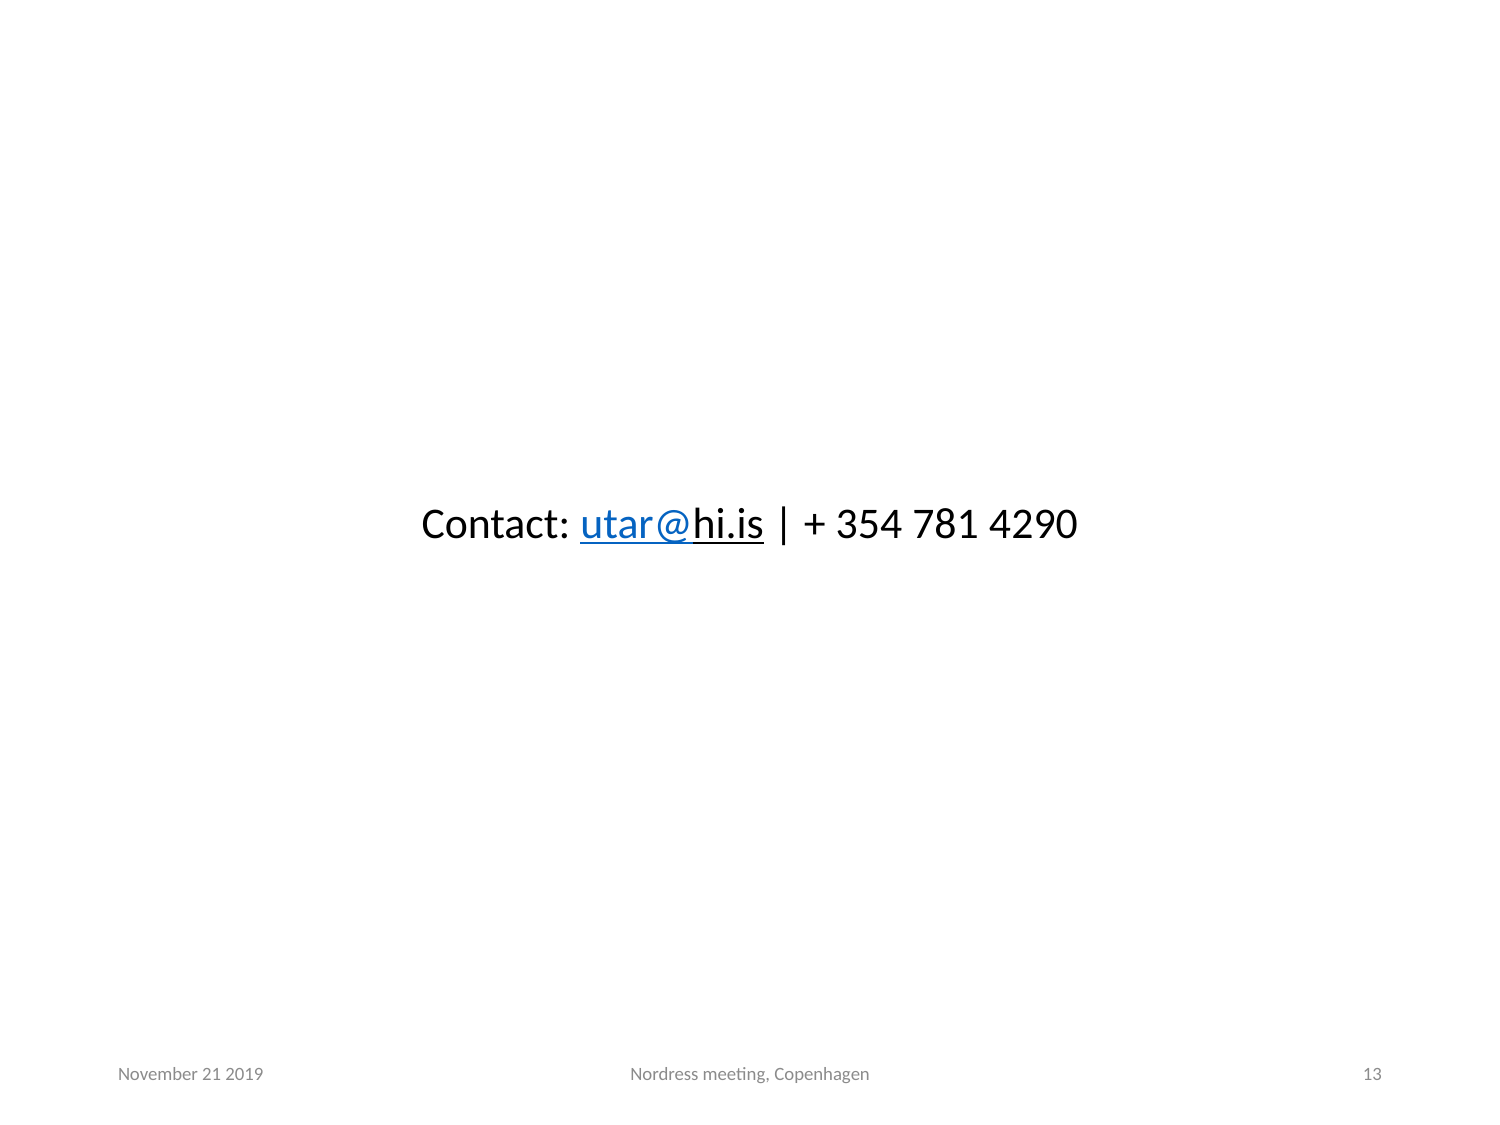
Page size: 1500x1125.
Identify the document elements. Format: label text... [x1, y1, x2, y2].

slide_number 13 [1059, 1042, 1397, 1103]
footer Nordress meeting, Copenhagen [496, 1042, 1004, 1103]
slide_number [103, 1042, 441, 1103]
list Contact: utar@hi.is | + 354 781 4290 [103, 299, 1397, 1014]
